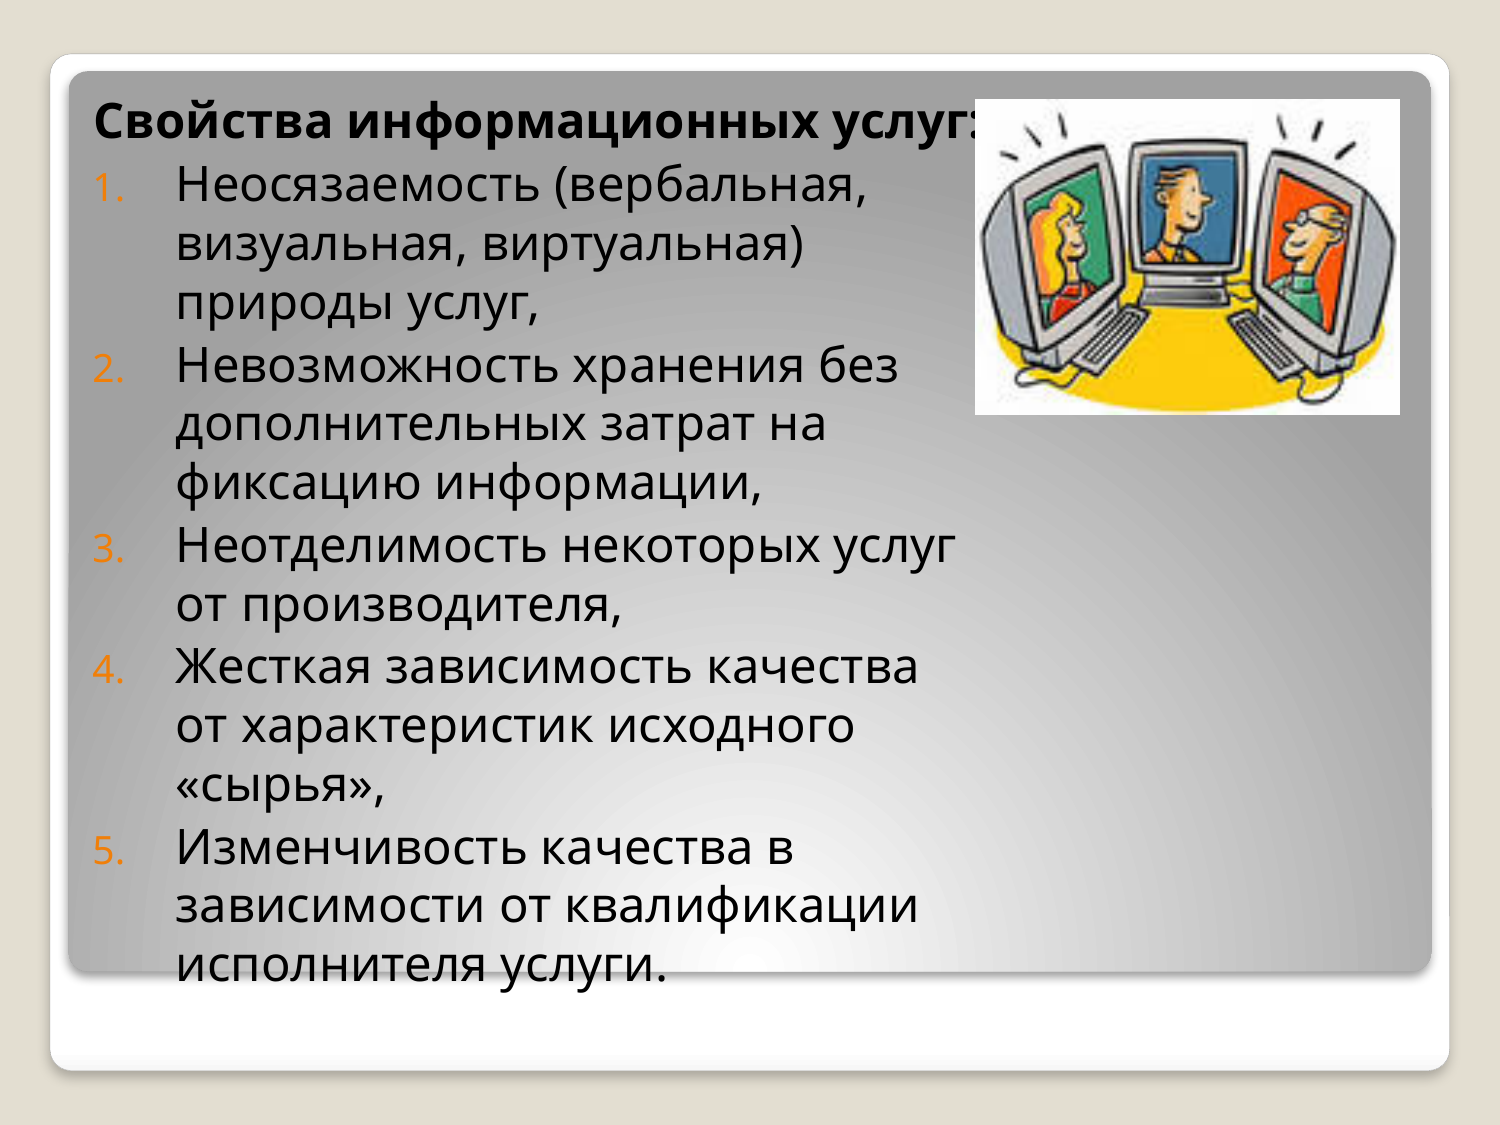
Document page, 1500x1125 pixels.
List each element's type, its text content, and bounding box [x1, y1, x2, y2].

list Свойства информационных услуг: Неосязаемость (вербальная, визуальная, виртуальная) природы услуг, Невозможность хранения без дополнительных затрат на фиксацию информации, Неотделимость некоторых услуг от производителя, Жесткая зависимость качества от характеристик исходного «сырья», Изменчивость качества в зависимости от квалификации исполнителя услуги. [62, 74, 1001, 1063]
picture [974, 99, 1401, 415]
